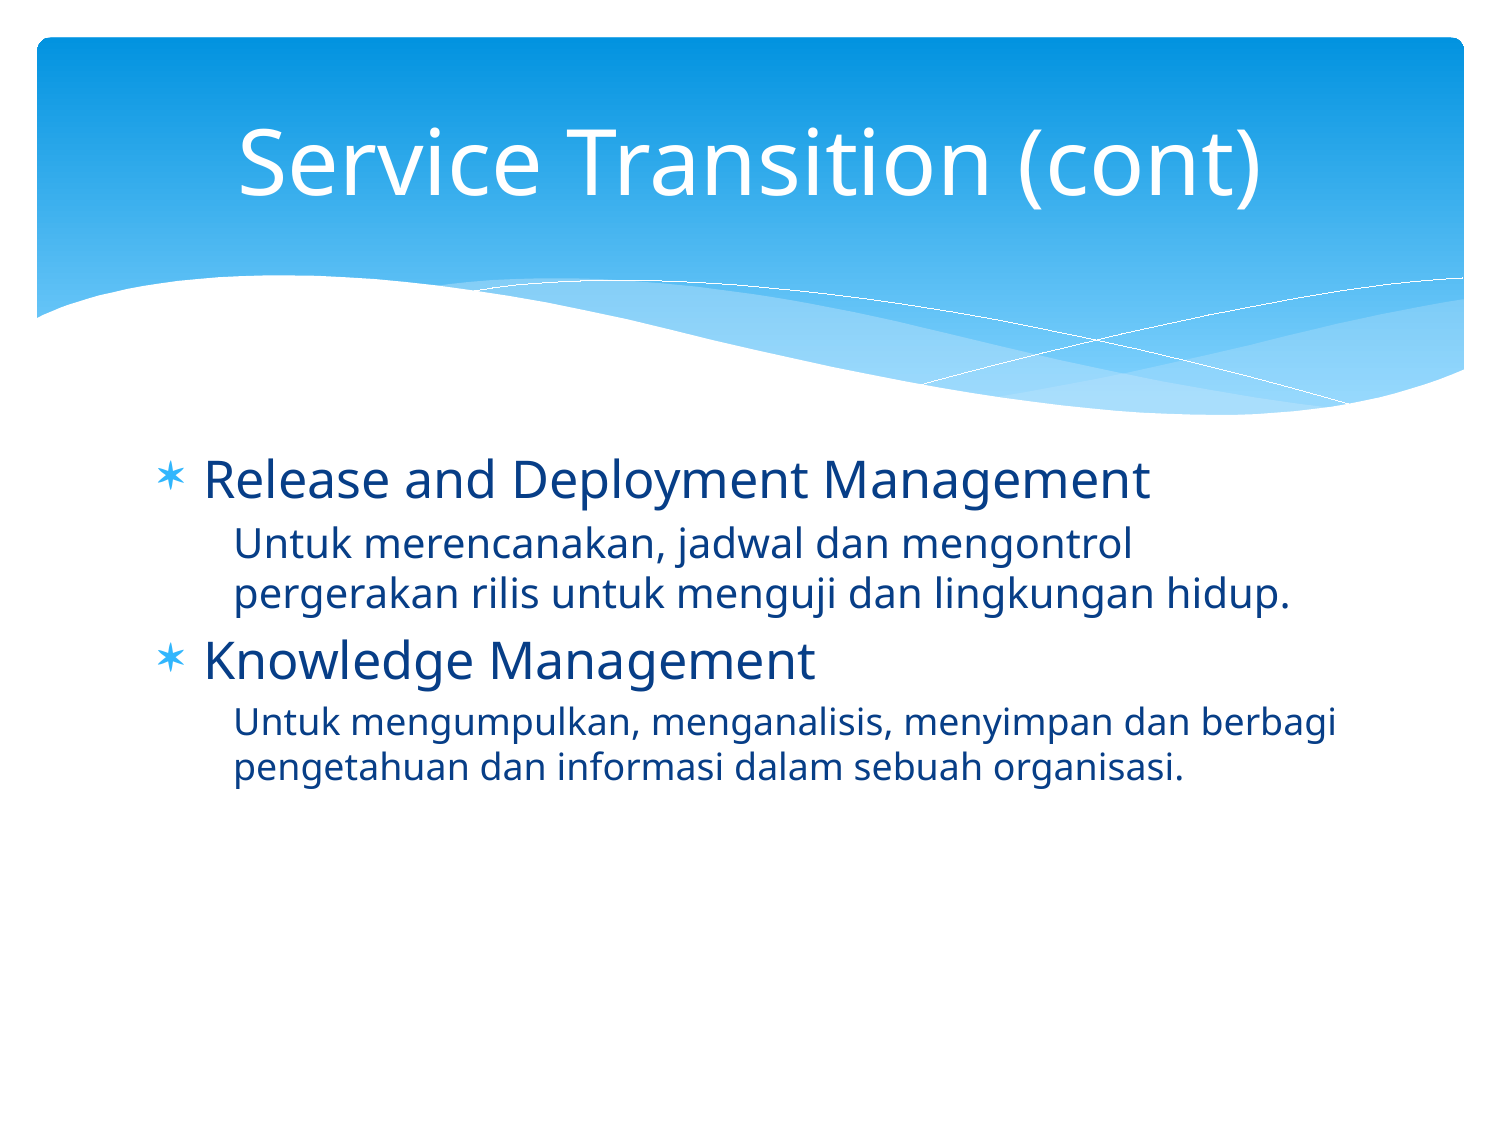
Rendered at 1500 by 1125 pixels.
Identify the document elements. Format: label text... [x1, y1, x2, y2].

list Release and Deployment Management Untuk merencanakan, jadwal dan mengontrol pergerakan rilis untuk menguji dan lingkungan hidup. Knowledge Management Untuk mengumpulkan, menganalisis, menyimpan dan berbagi pengetahuan dan informasi dalam sebuah organisasi. [143, 438, 1359, 1005]
title Service Transition (cont) [75, 55, 1425, 261]
